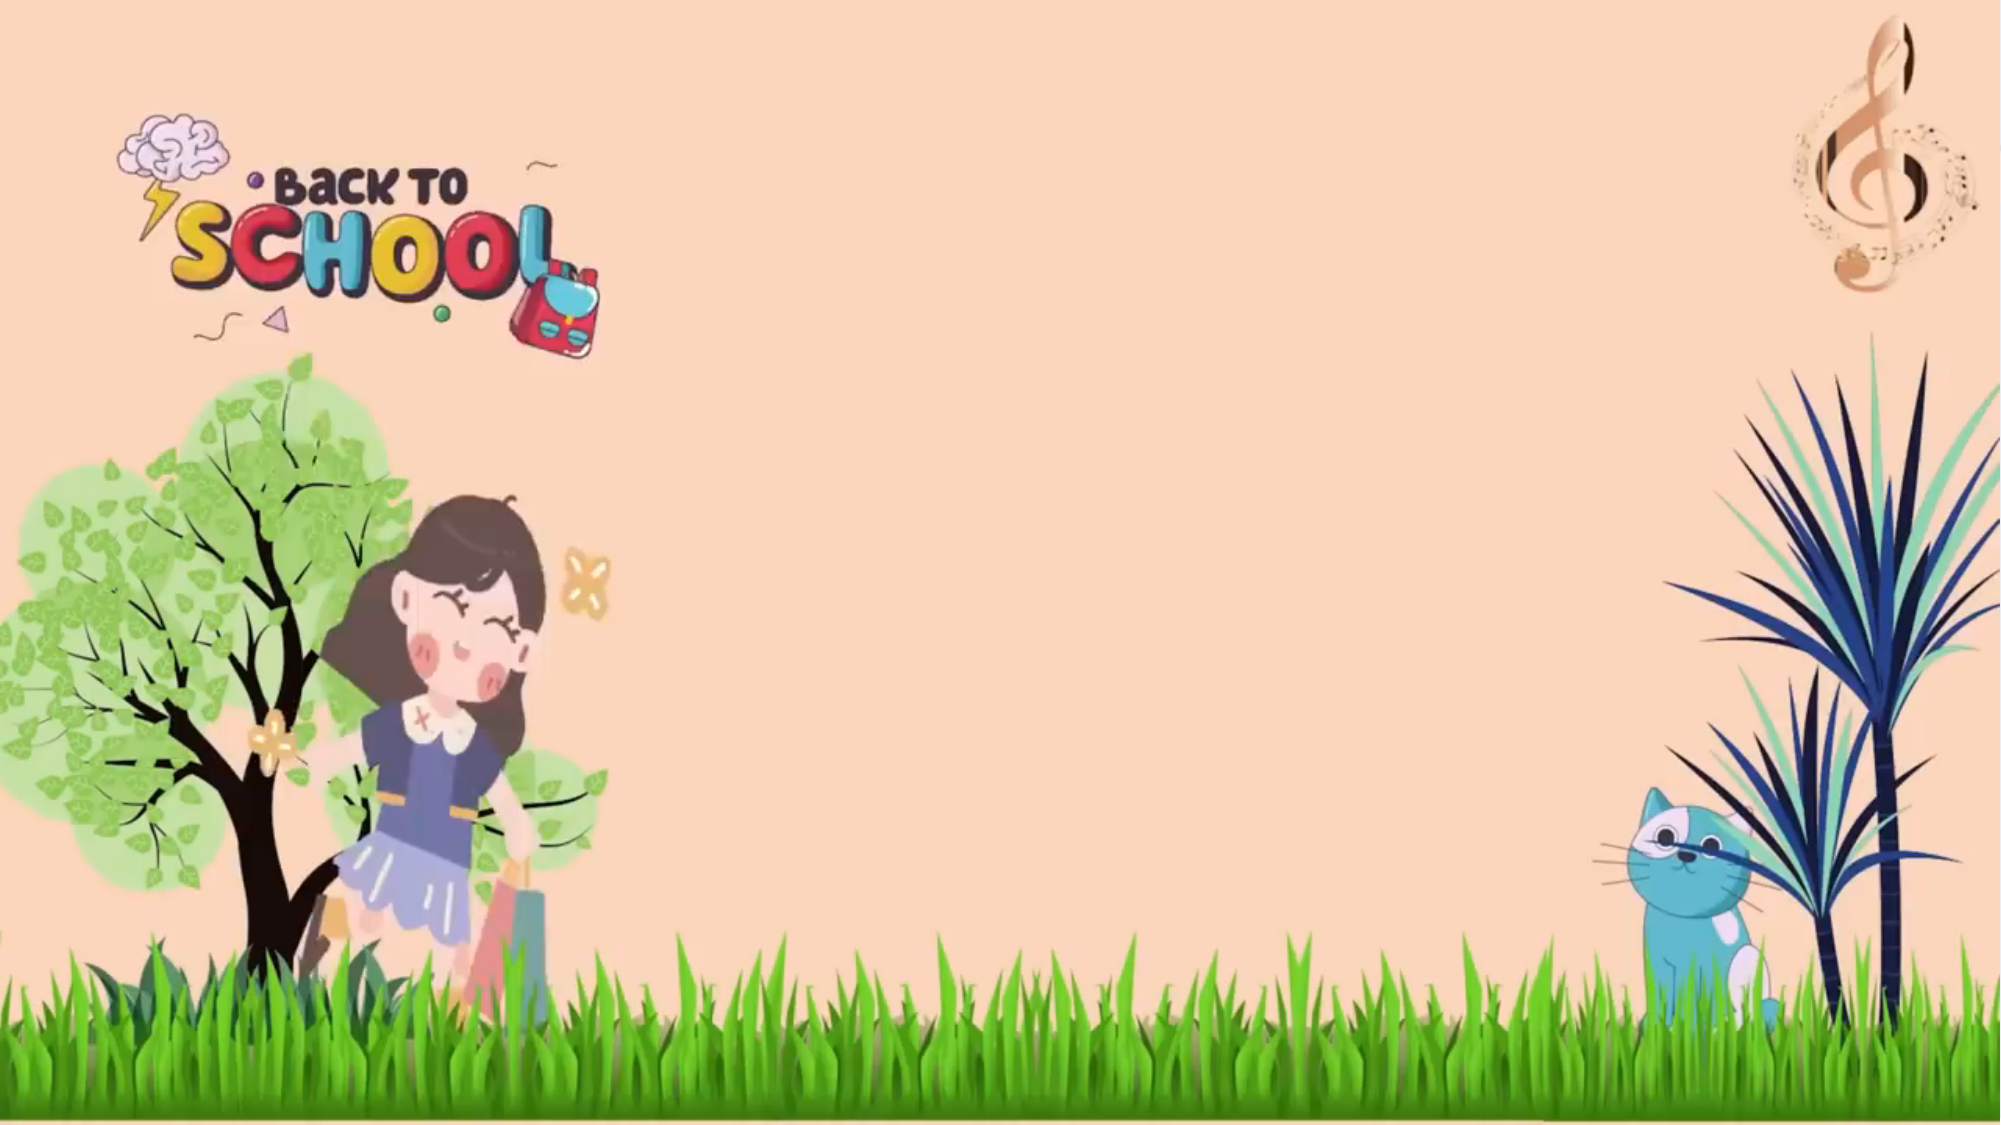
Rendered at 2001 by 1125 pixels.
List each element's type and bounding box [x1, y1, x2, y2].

text_box [0, 0, 2000, 1125]
